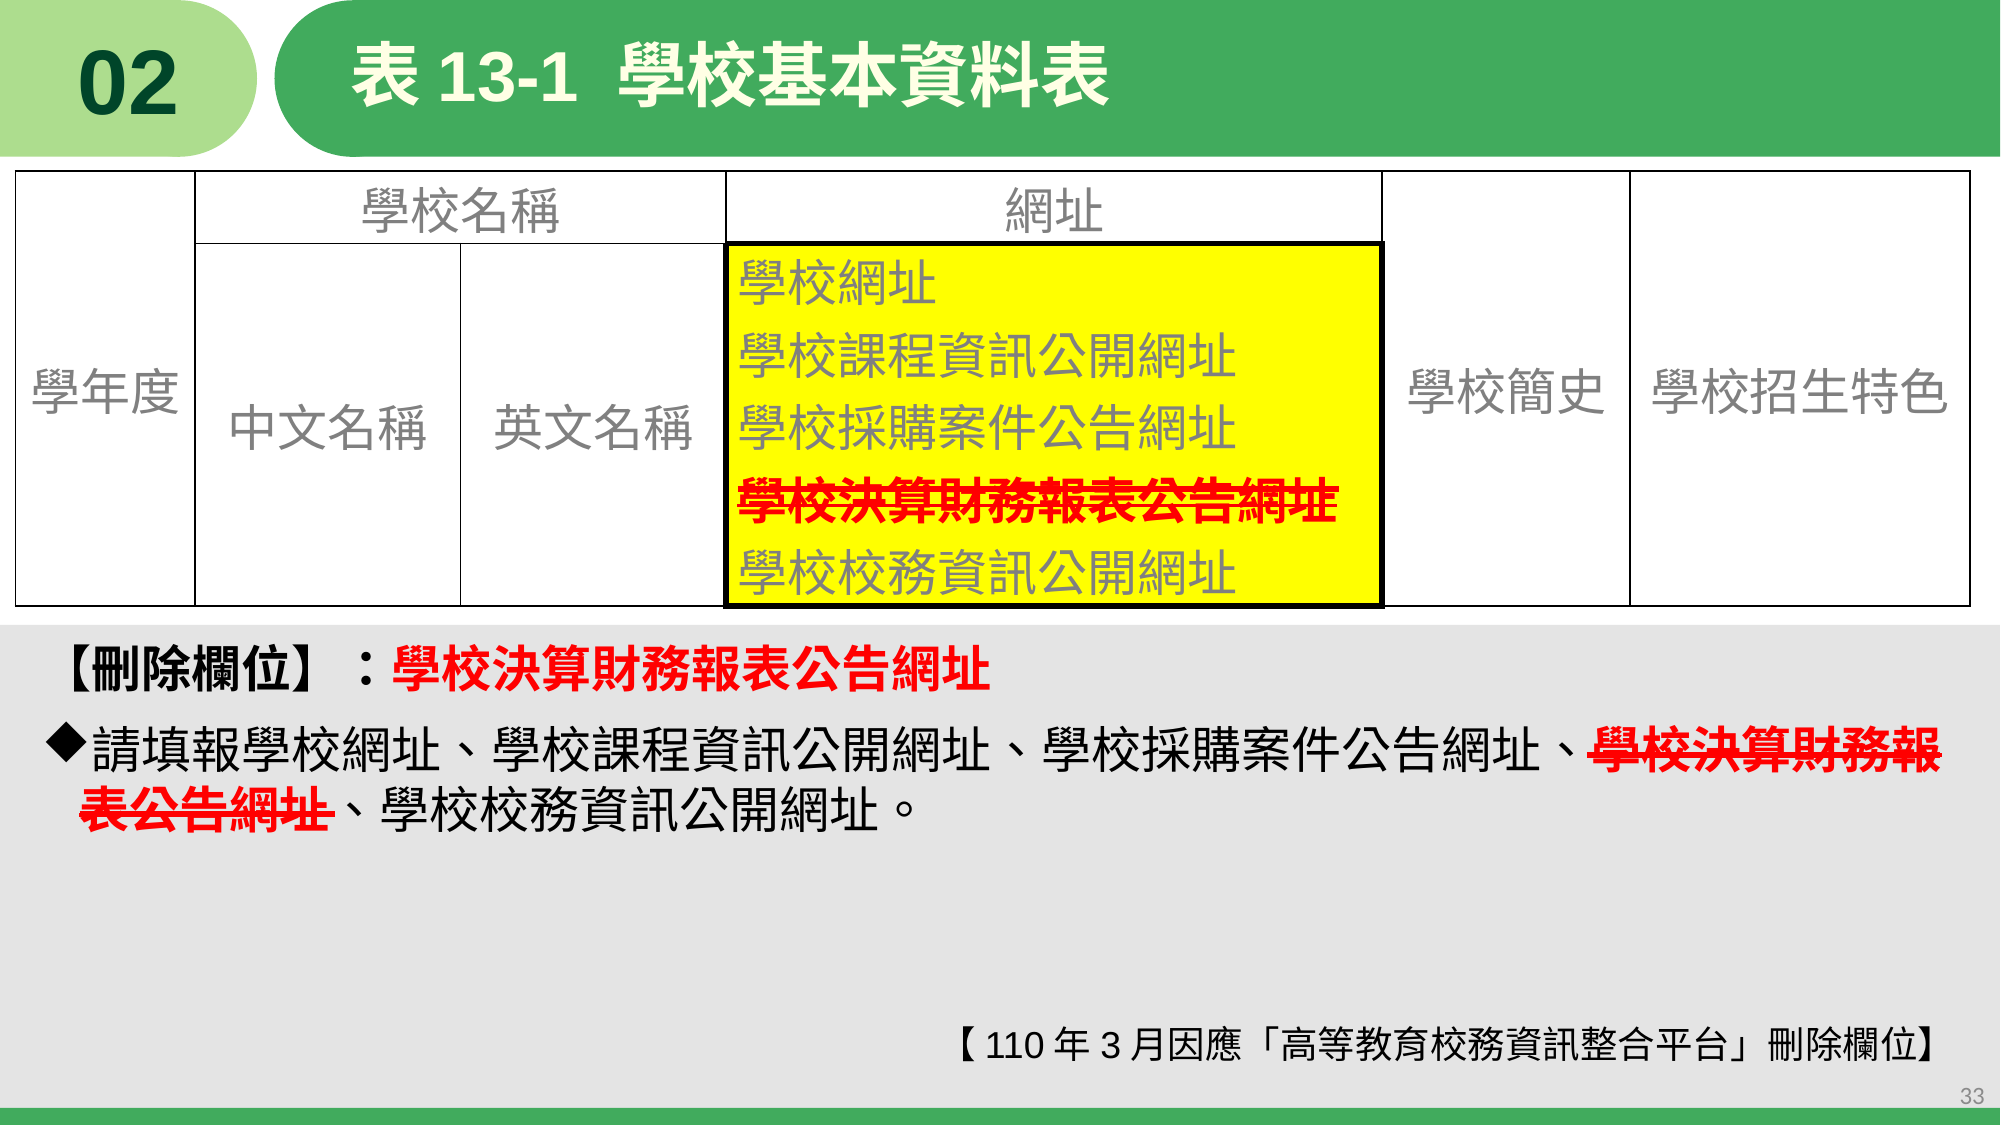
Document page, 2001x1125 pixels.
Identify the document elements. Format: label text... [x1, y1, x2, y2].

table_header 網址 [727, 172, 1381, 241]
table_header 學校招生特色 [1631, 172, 1969, 605]
table_header 學年度 [16, 172, 194, 605]
table_header 學校簡史 [1383, 172, 1629, 605]
list 02 [0, 0, 257, 157]
table_cell 中文名稱 [196, 244, 460, 605]
table_header 學校名稱 [196, 172, 725, 243]
table_cell 學校網址 學校課程資訊公開網址 學校採購案件公告網址 學校決算財務報表公告網址 學校校務資訊公開網址 [729, 246, 1379, 603]
slide_number 33 [1550, 1065, 2000, 1125]
title 表13-1 學校基本資料表 [335, 0, 1970, 157]
list 【刪除欄位】：學校決算財務報表公告網址 請填報學校網址、學校課程資訊公開網址、學校採購案件公告網址、學校決算財務報表公告網址、學校校務資訊公開網址。 【110年3月因應「高等教育校務資訊整合平台」刪除欄位】 [26, 629, 1970, 1125]
table_cell 英文名稱 [461, 244, 723, 605]
